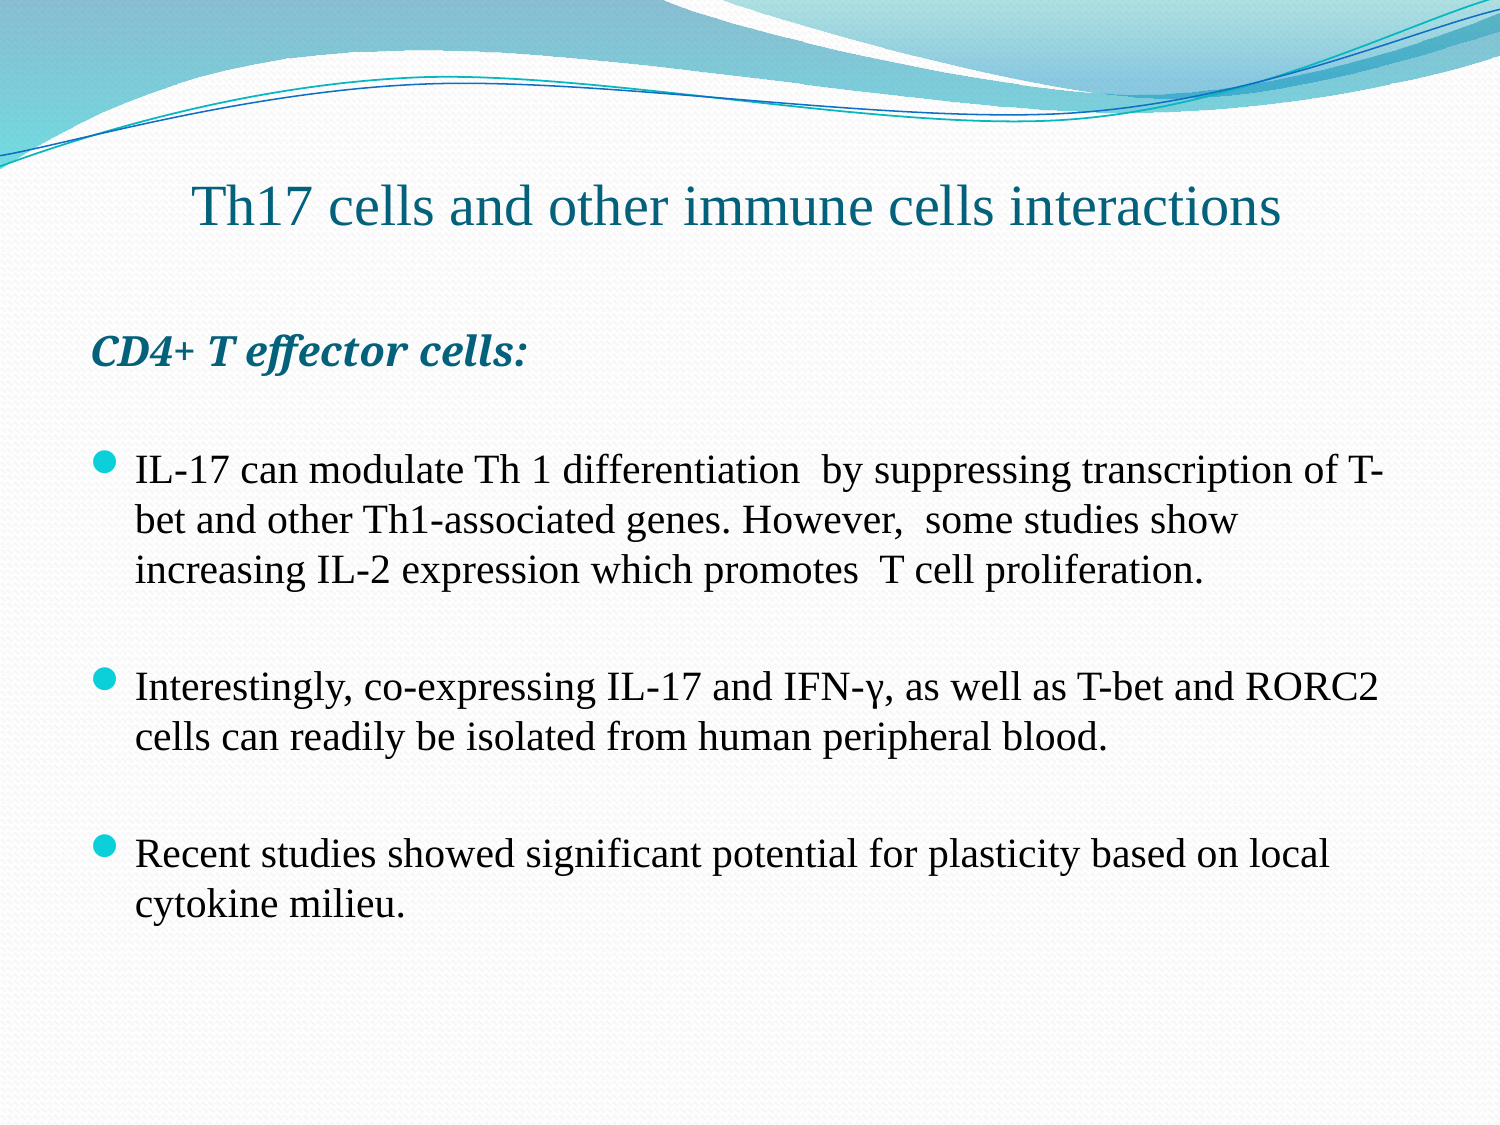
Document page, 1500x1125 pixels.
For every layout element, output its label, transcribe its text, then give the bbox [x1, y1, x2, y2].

title Th17 cells and other immune cells interactions [75, 115, 1425, 238]
list CD4+ T effector cells: IL-17 can modulate Th 1 differentiation by suppressing transcription of T-bet and other Th1-associated genes. However, some studies show increasing IL-2 expression which promotes T cell proliferation. Interestingly, co-expressing IL-17 and IFN-γ, as well as T-bet and RORC2 cells can readily be isolated from human peripheral blood. Recent studies showed significant potential for plasticity based on local cytokine milieu. [75, 317, 1425, 1038]
